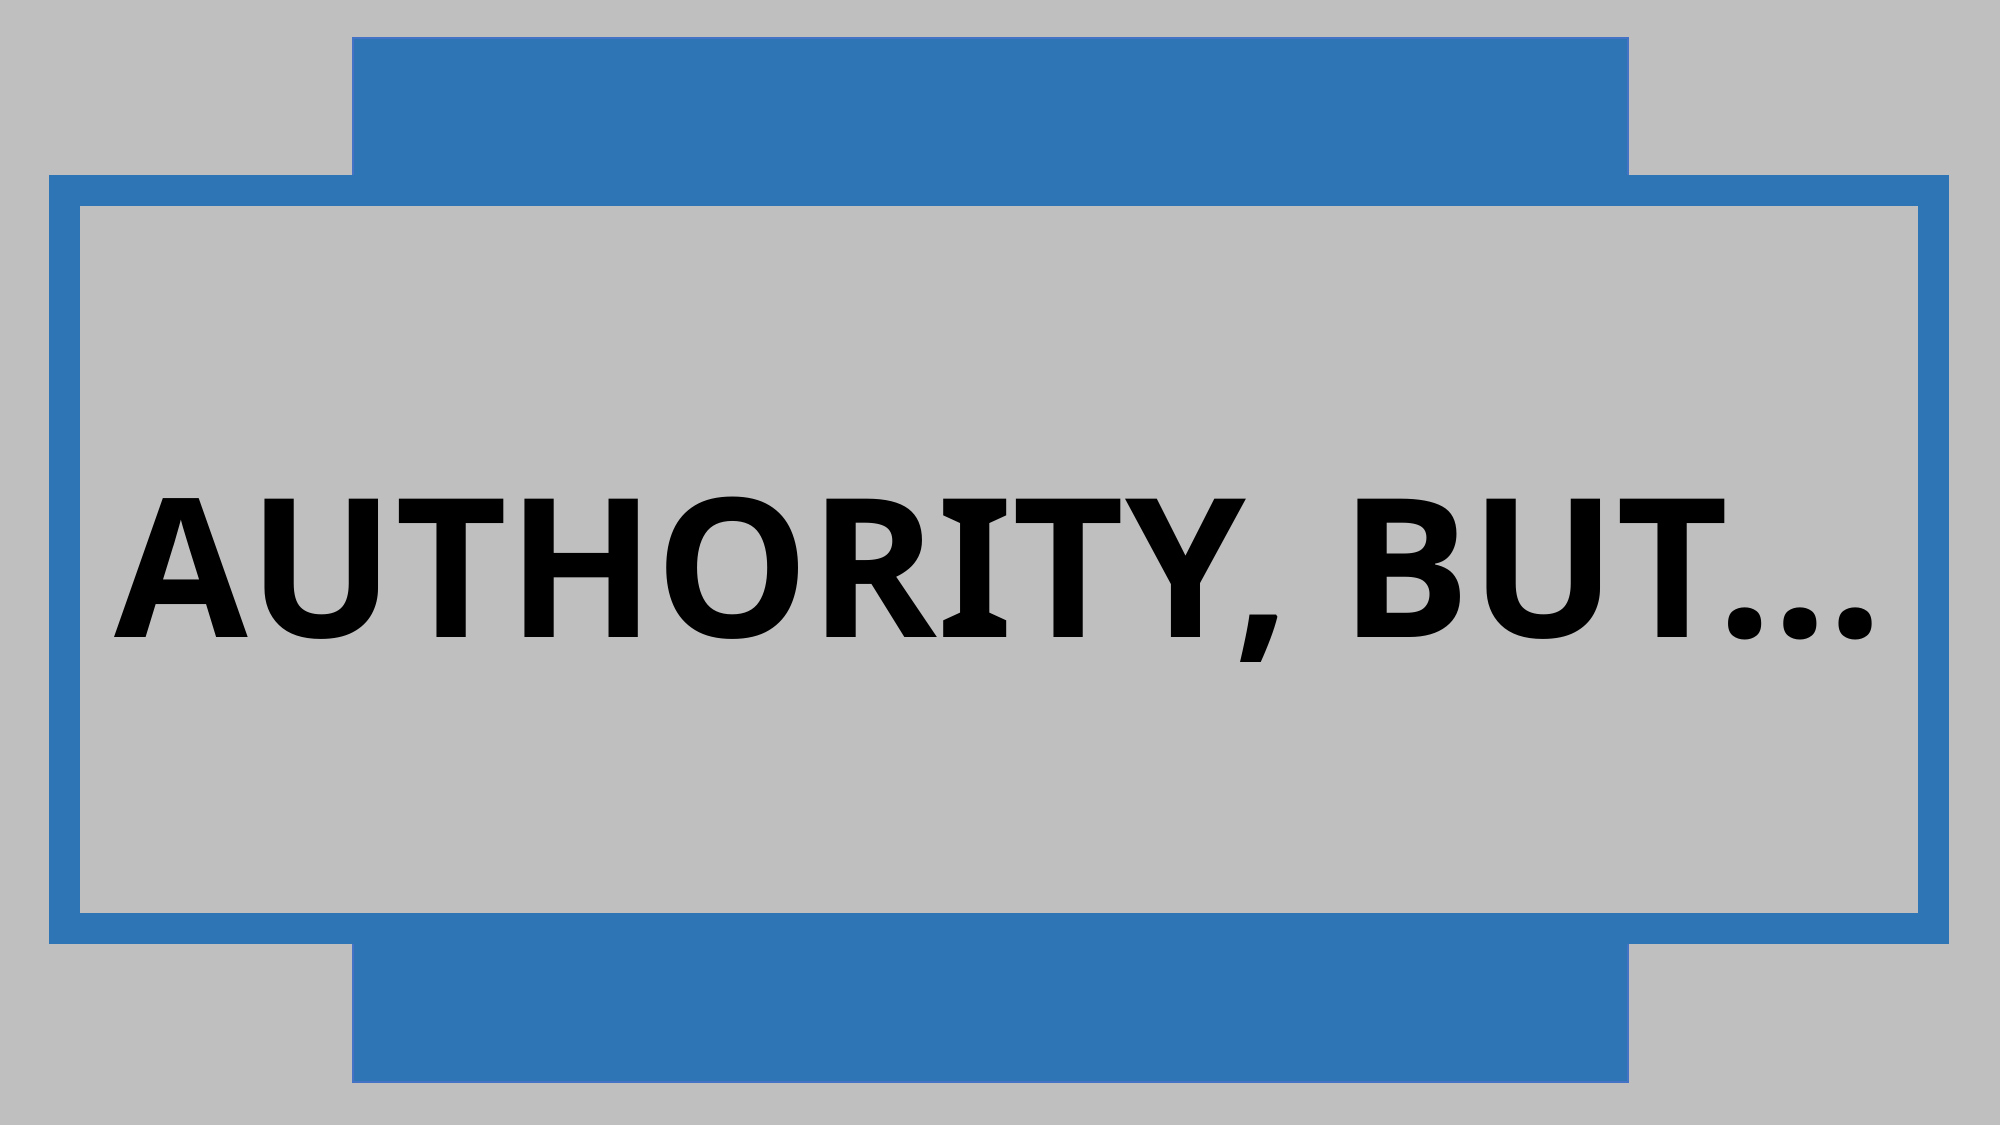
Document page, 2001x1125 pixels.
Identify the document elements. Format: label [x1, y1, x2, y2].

text_box [64, 37, 1934, 1082]
